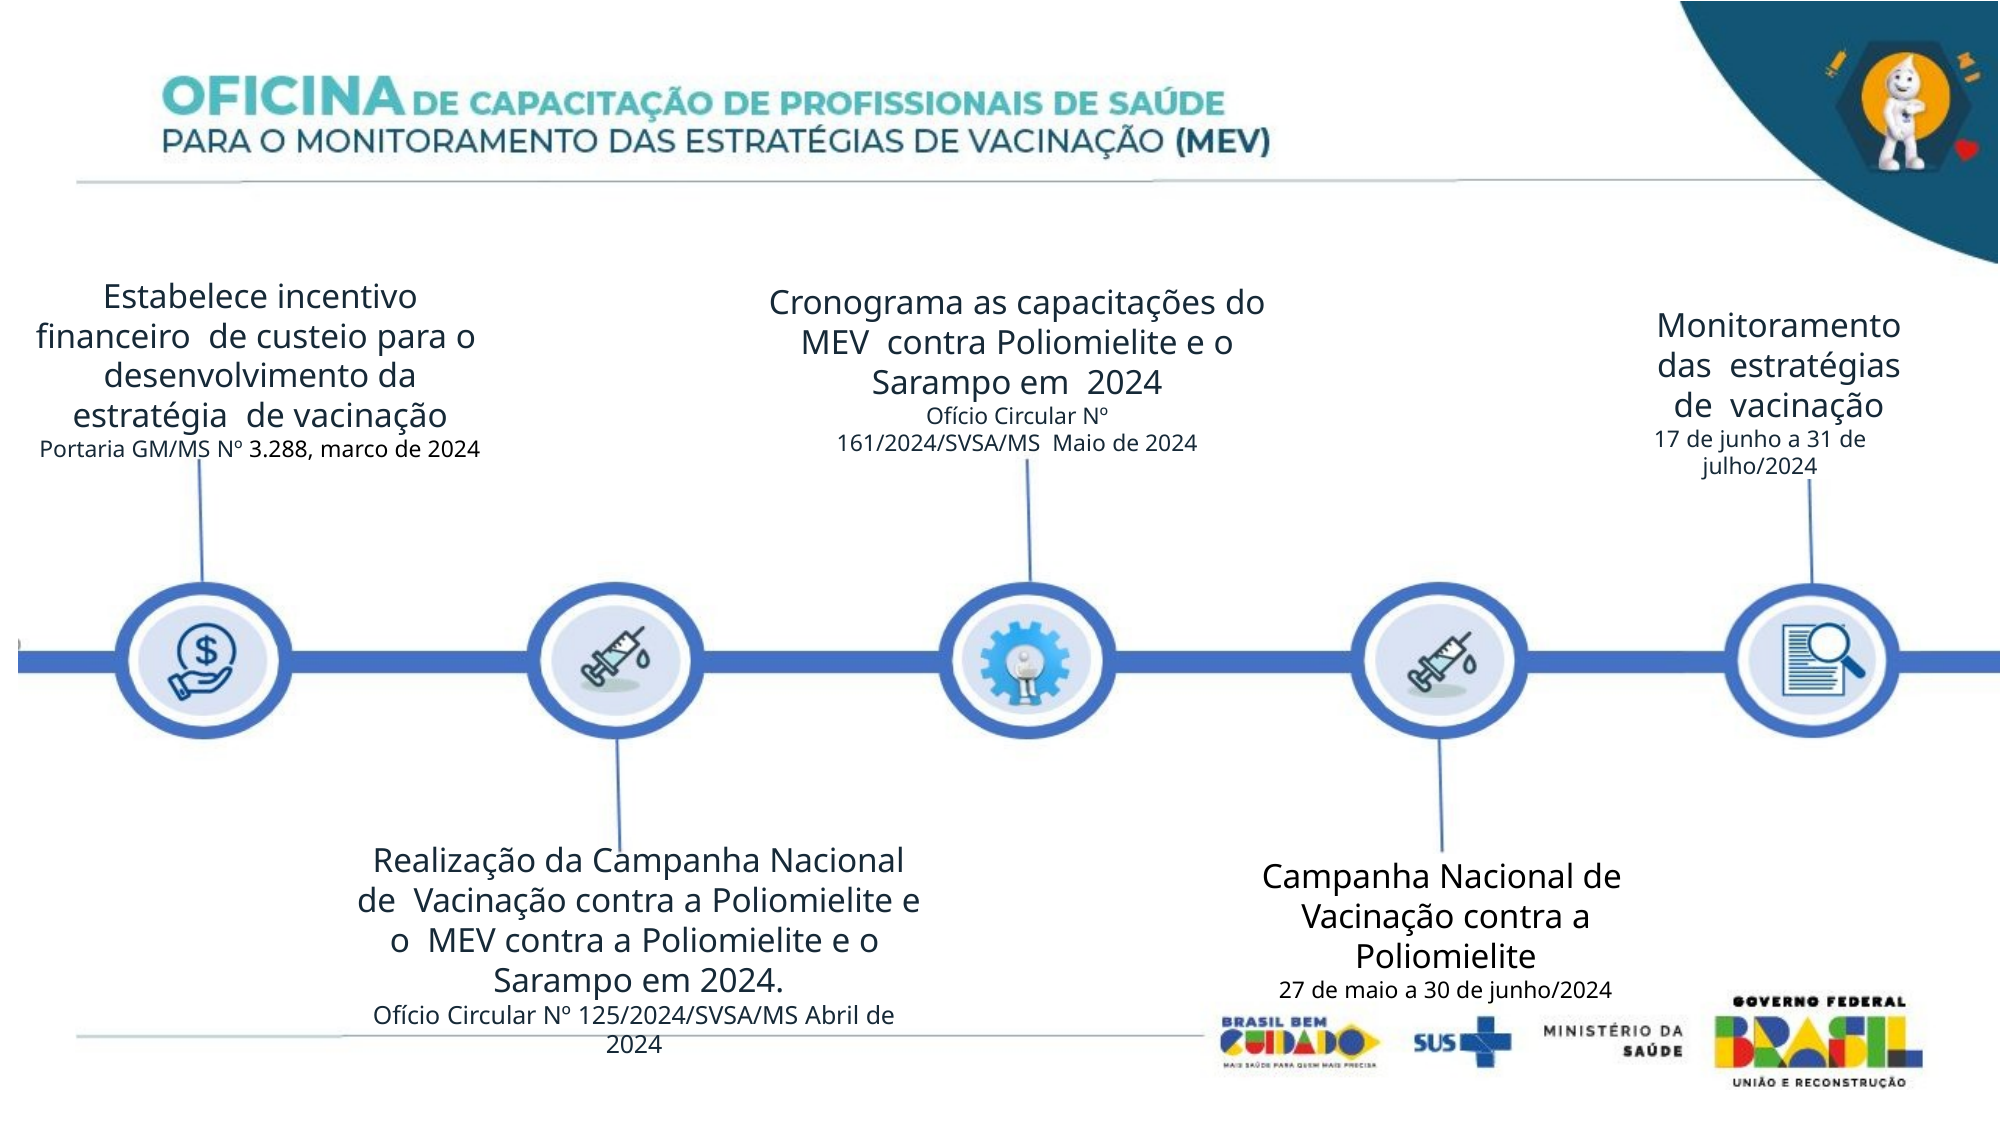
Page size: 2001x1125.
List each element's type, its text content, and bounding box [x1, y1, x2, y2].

text_box Campanha Nacional de Vacinação contra a Poliomielite 27 de maio a 30 de junho/2024 [1212, 865, 1679, 1004]
text_box Cronograma as capacitações do MEV contra Poliomielite e o Sarampo em 2024 Ofício Circular Nº 161/2024/SVSA/MS Maio de 2024 [733, 279, 1300, 448]
text_box Estabelece incentivo financeiro de custeio para o desenvolvimento da estratégia de vacinação Portaria GM/MS Nº 3.288, marco de 2024 [28, 272, 491, 448]
text_box Realização da Campanha Nacional de Vacinação contra a Poliomielite e o MEV contra a Poliomielite e o Sarampo em 2024. Ofício Circular Nº 125/2024/SVSA/MS Abril de 2024 [344, 865, 925, 1059]
picture [18, 1, 2000, 1090]
text_box Monitoramento das estratégias de vacinação 17 de junho a 31 de julho/2024 [1598, 298, 1959, 448]
